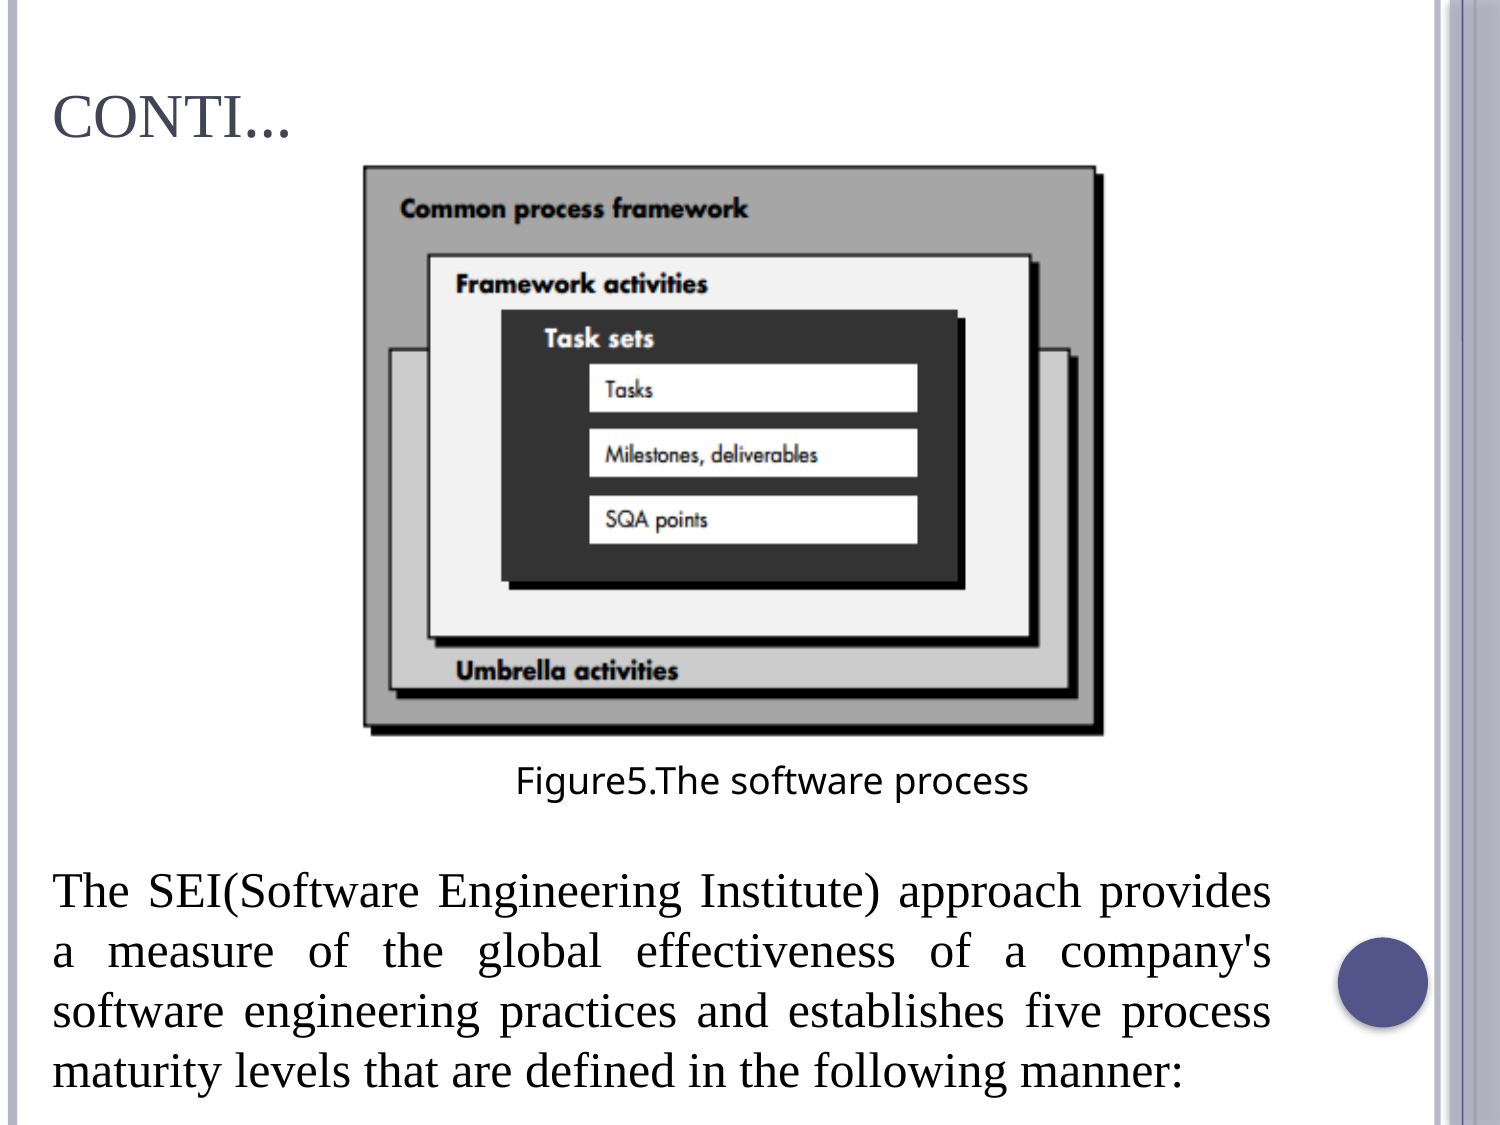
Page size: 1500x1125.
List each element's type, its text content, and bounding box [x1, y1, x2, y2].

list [349, 149, 1126, 763]
title Conti… [37, 24, 1425, 158]
text_box Figure5.The software process [500, 773, 1045, 810]
text_box The SEI(Software Engineering Institute) approach provides a measure of the global effectiveness of a company's software engineering practices and establishes five process maturity levels that are defined in the following manner: [37, 849, 1288, 1105]
